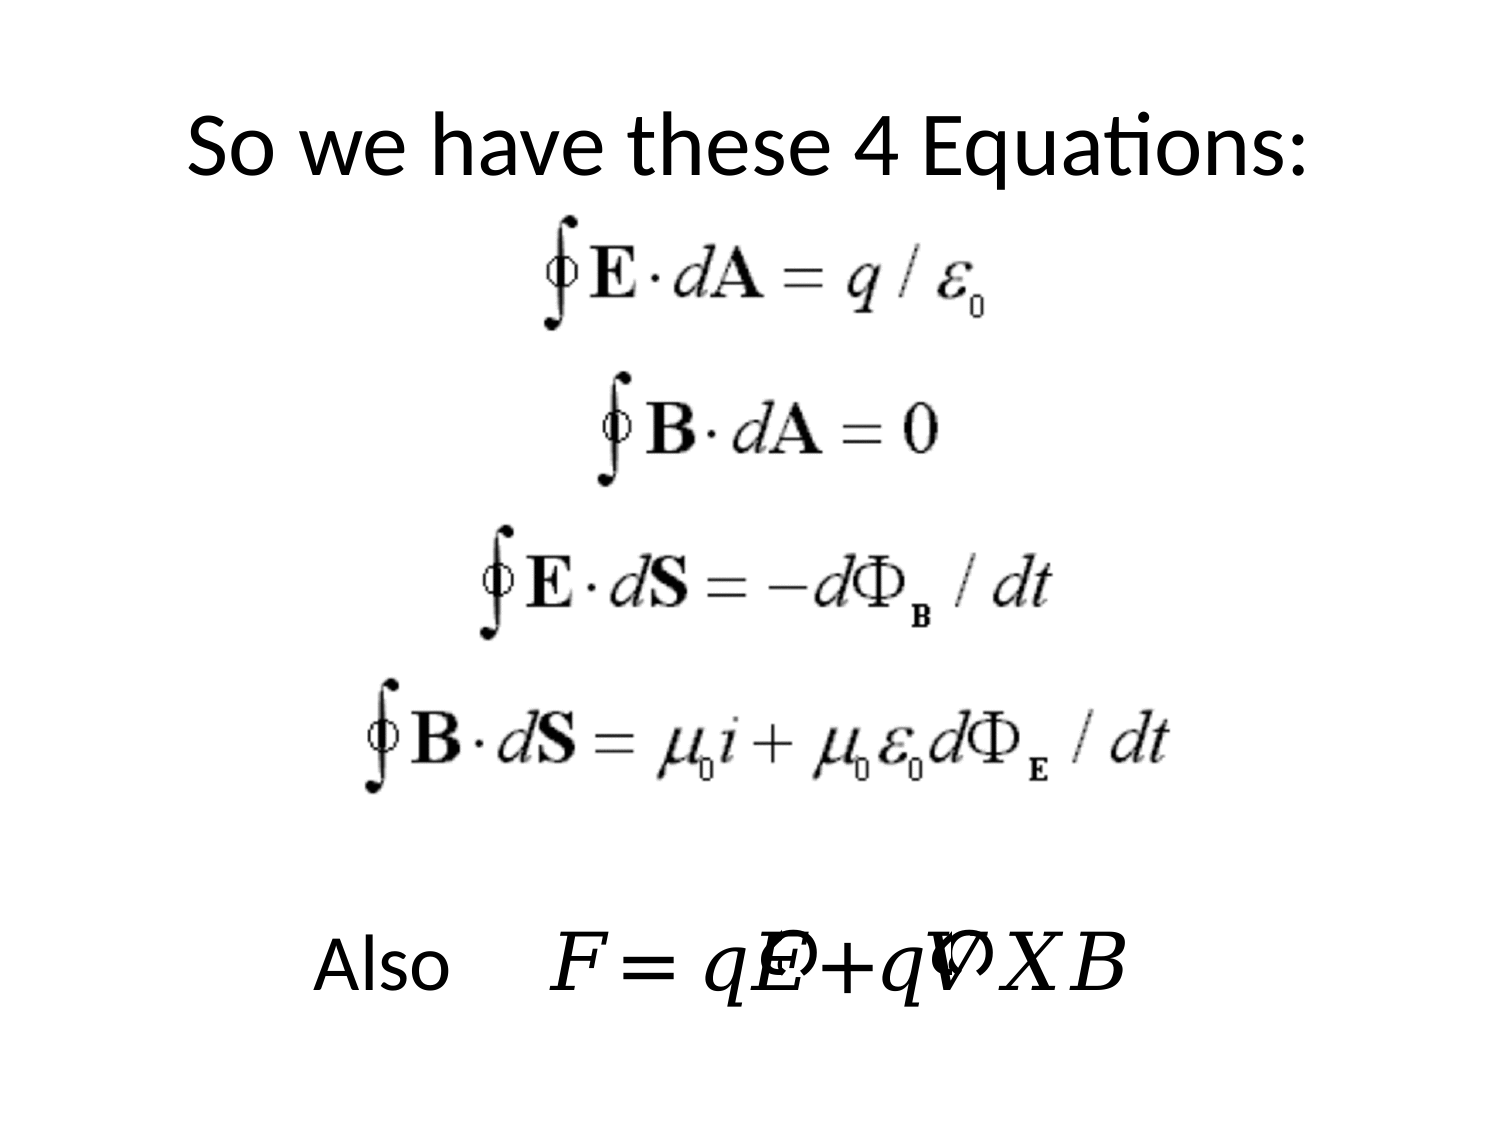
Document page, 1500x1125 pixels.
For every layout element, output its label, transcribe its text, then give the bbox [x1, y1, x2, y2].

title So we have these 4 Equations: [75, 45, 1425, 233]
picture [337, 197, 1201, 816]
picture [187, 899, 1500, 1063]
